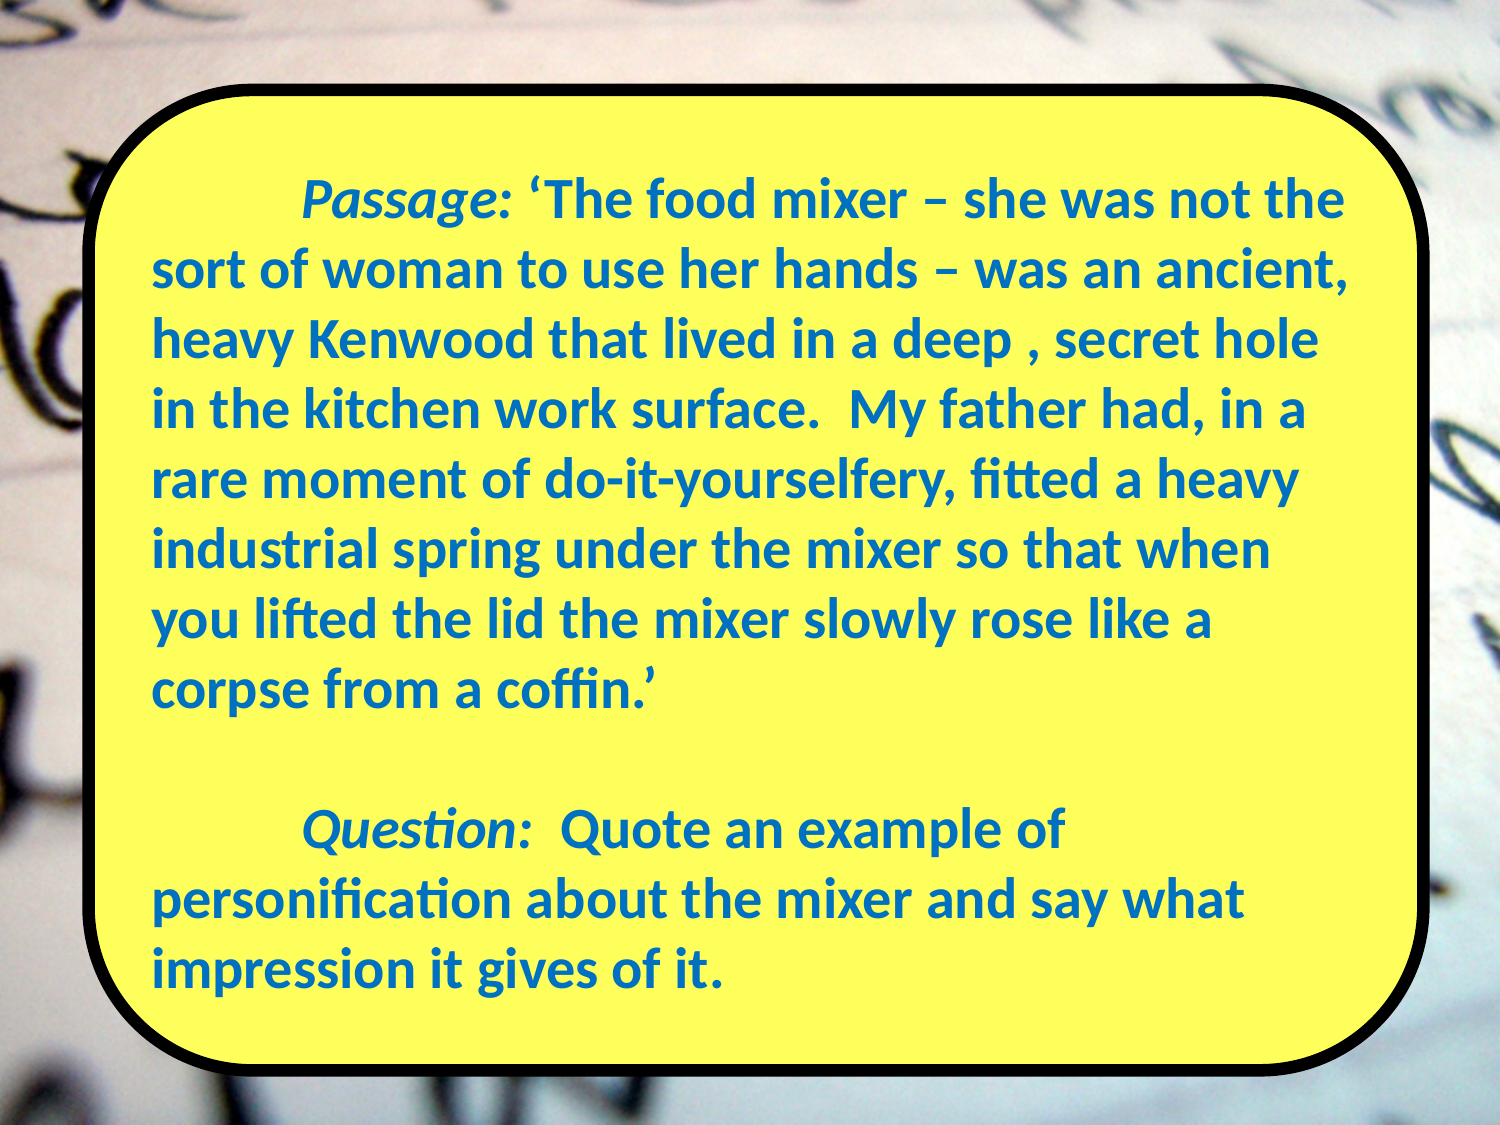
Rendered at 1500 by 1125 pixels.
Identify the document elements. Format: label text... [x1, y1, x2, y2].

text_box Passage: ‘The food mixer – she was not the sort of woman to use her hands – was an ancient, heavy Kenwood that lived in a deep , secret hole in the kitchen work surface. My father had, in a rare moment of do-it-yourselfery, fitted a heavy industrial spring under the mixer so that when you lifted the lid the mixer slowly rose like a corpse from a coffin.’ Question: Quote an example of personification about the mixer and say what impression it gives of it. [86, 87, 1426, 1073]
picture [0, 0, 1500, 1125]
